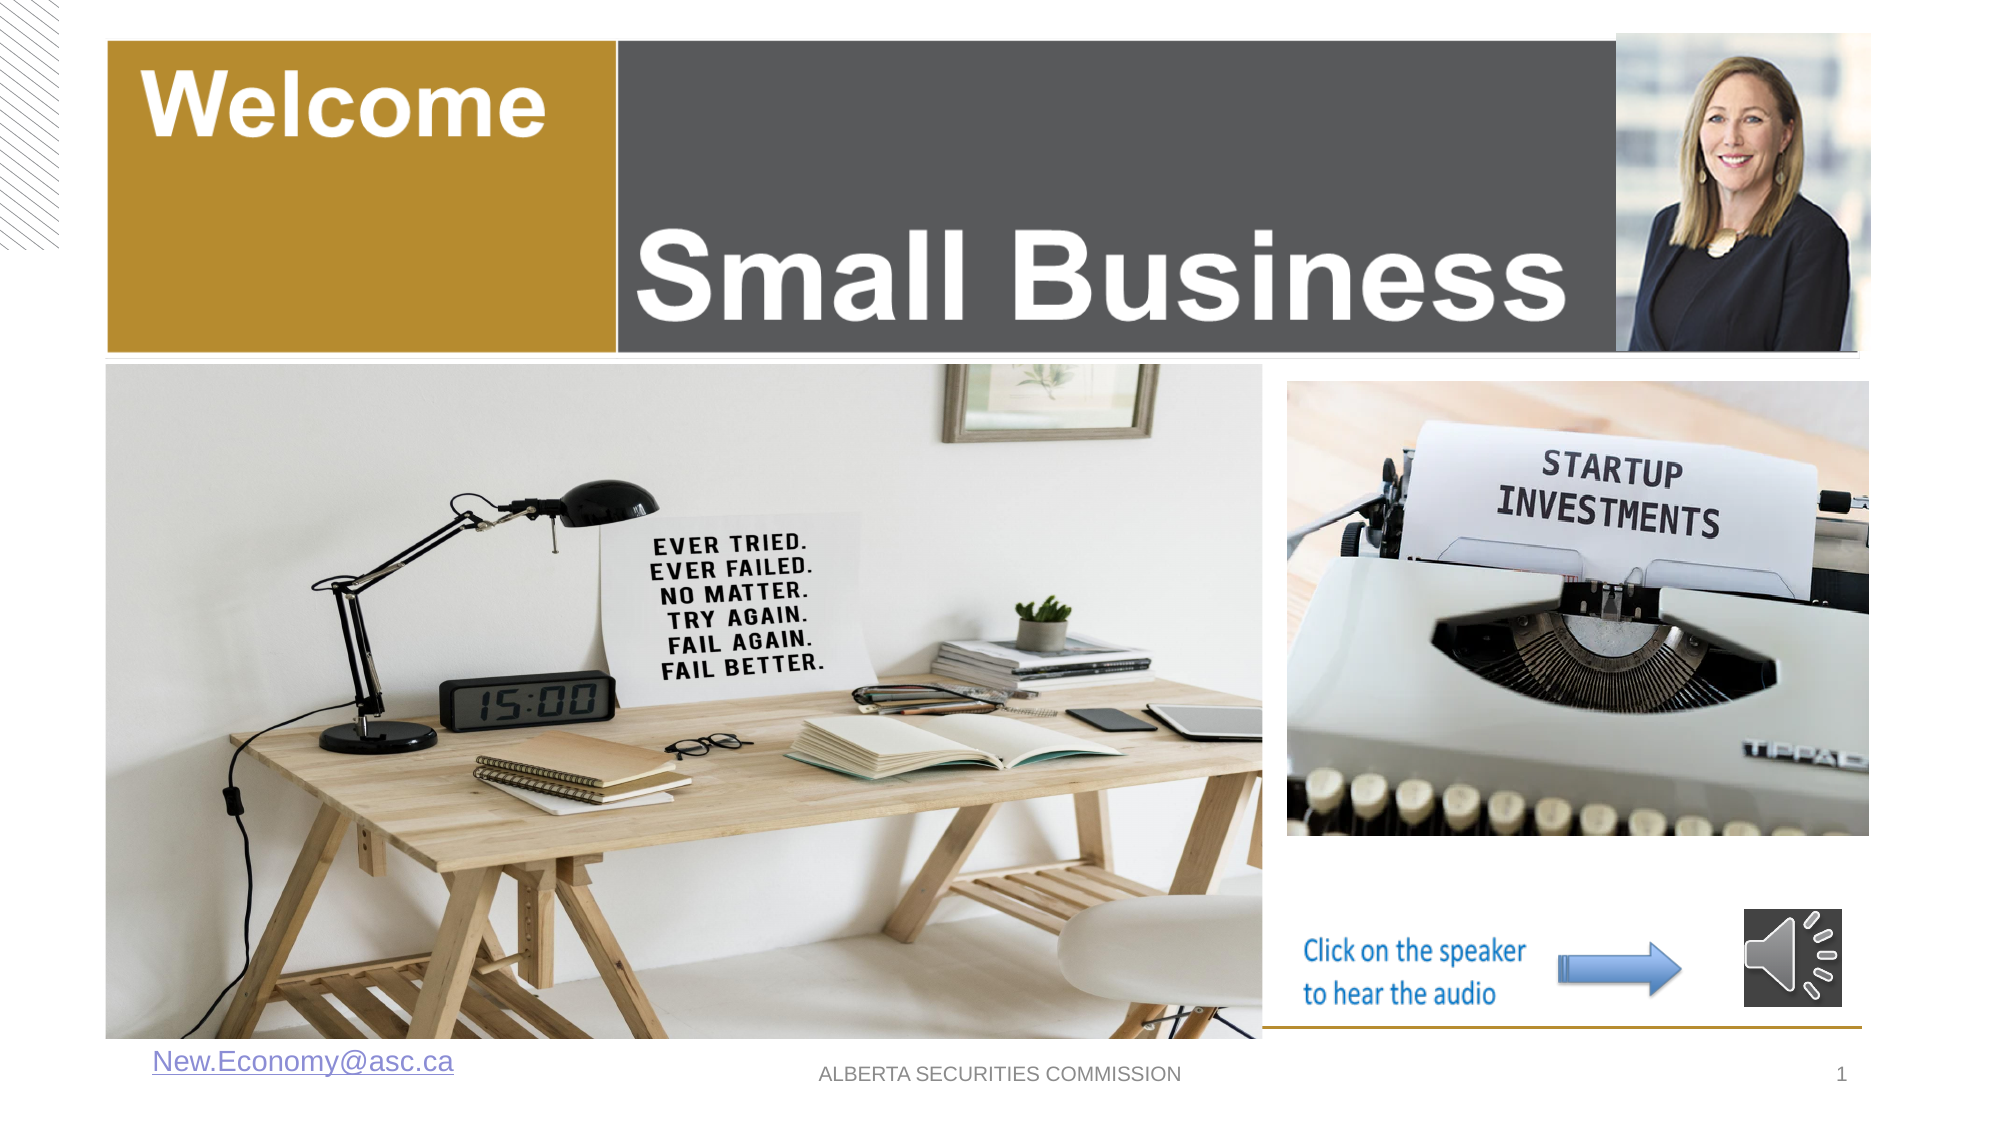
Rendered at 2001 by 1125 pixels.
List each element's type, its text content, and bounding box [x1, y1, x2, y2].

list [1287, 381, 1869, 836]
picture [105, 18, 1871, 1039]
picture [1553, 939, 1687, 1003]
slide_number New.Economy@asc.ca [137, 1042, 588, 1103]
picture [1287, 918, 1543, 1034]
footer ALBERTA SECURITIES COMMISSION [662, 1042, 1338, 1103]
picture [0, 0, 59, 250]
slide_number 1 [1412, 1042, 1863, 1103]
picture [1743, 908, 1844, 1009]
